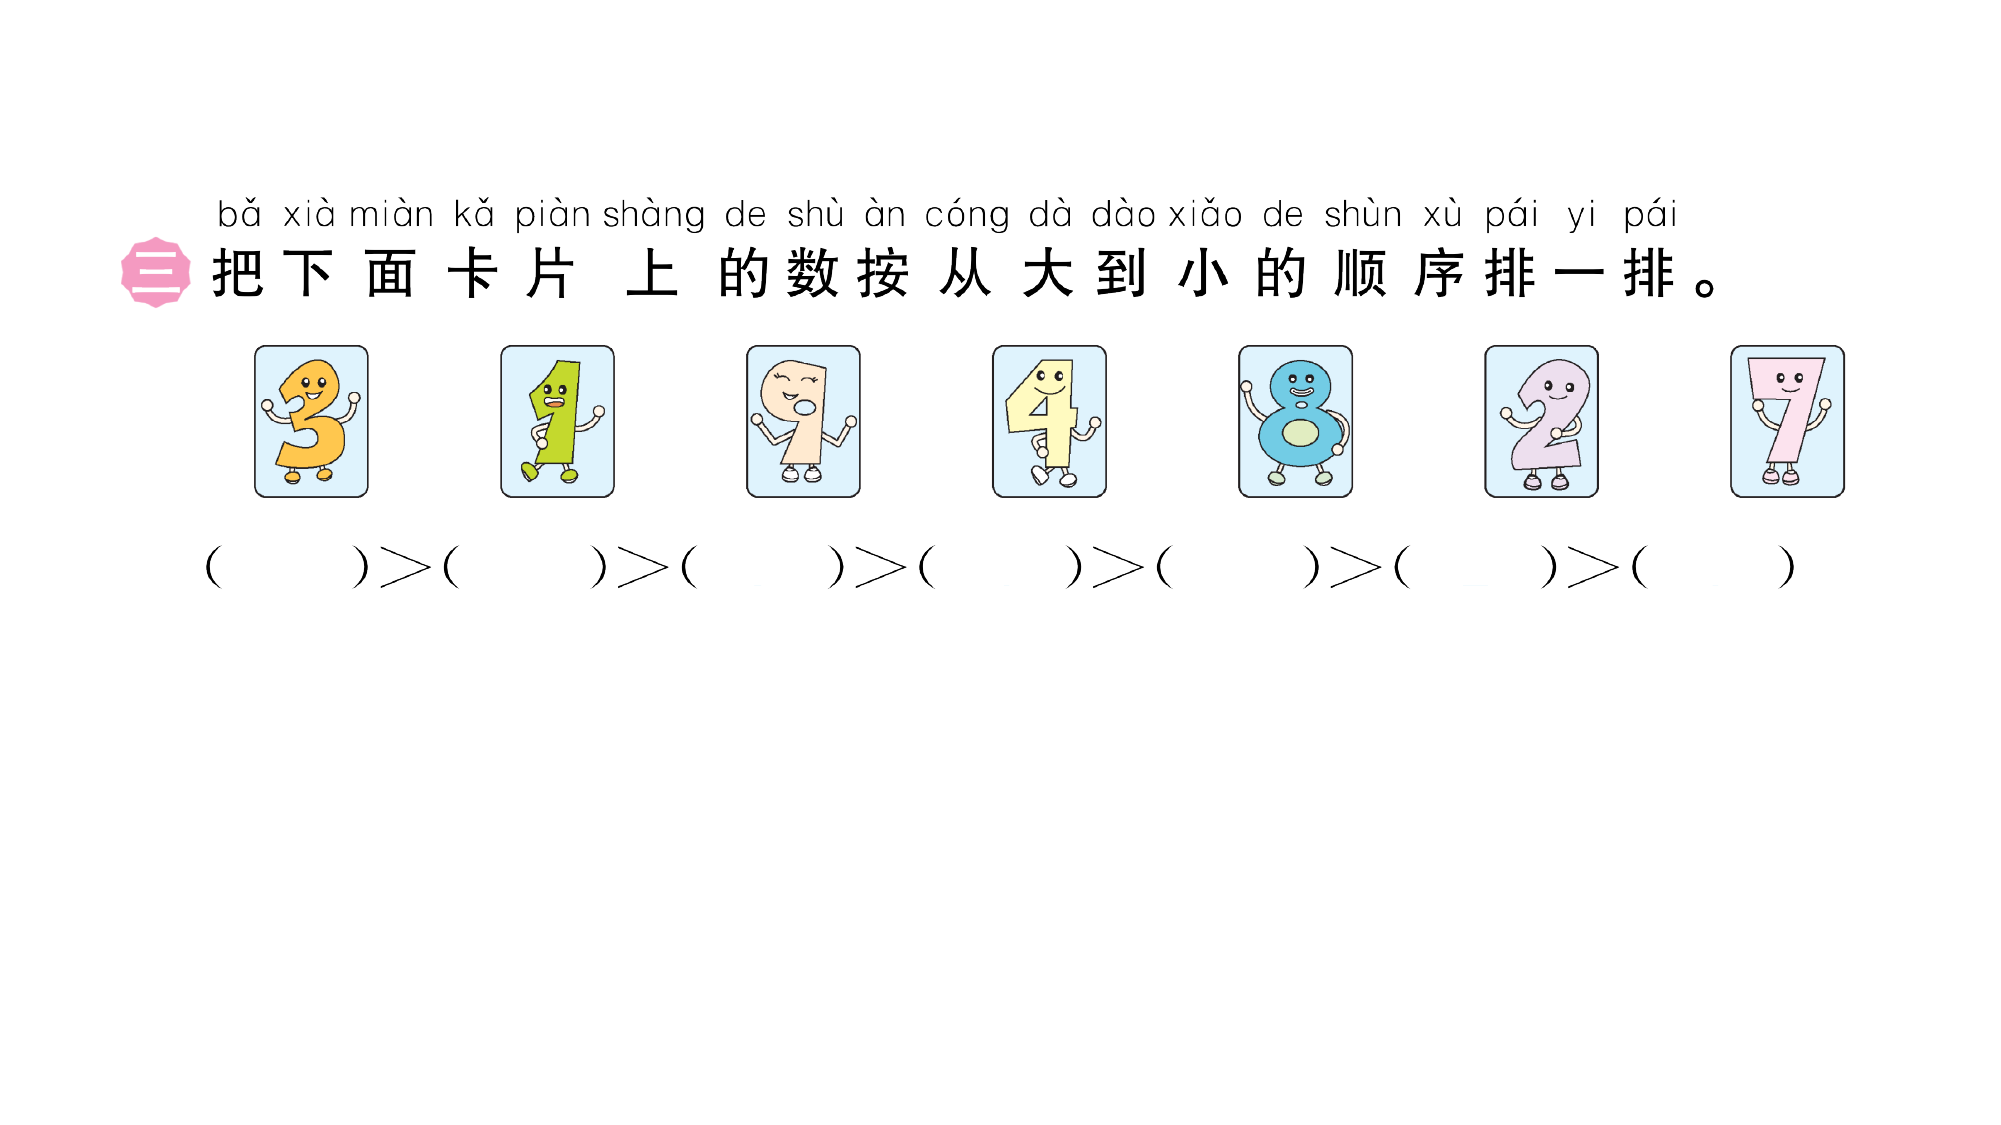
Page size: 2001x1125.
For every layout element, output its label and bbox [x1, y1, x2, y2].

picture [118, 177, 2000, 610]
